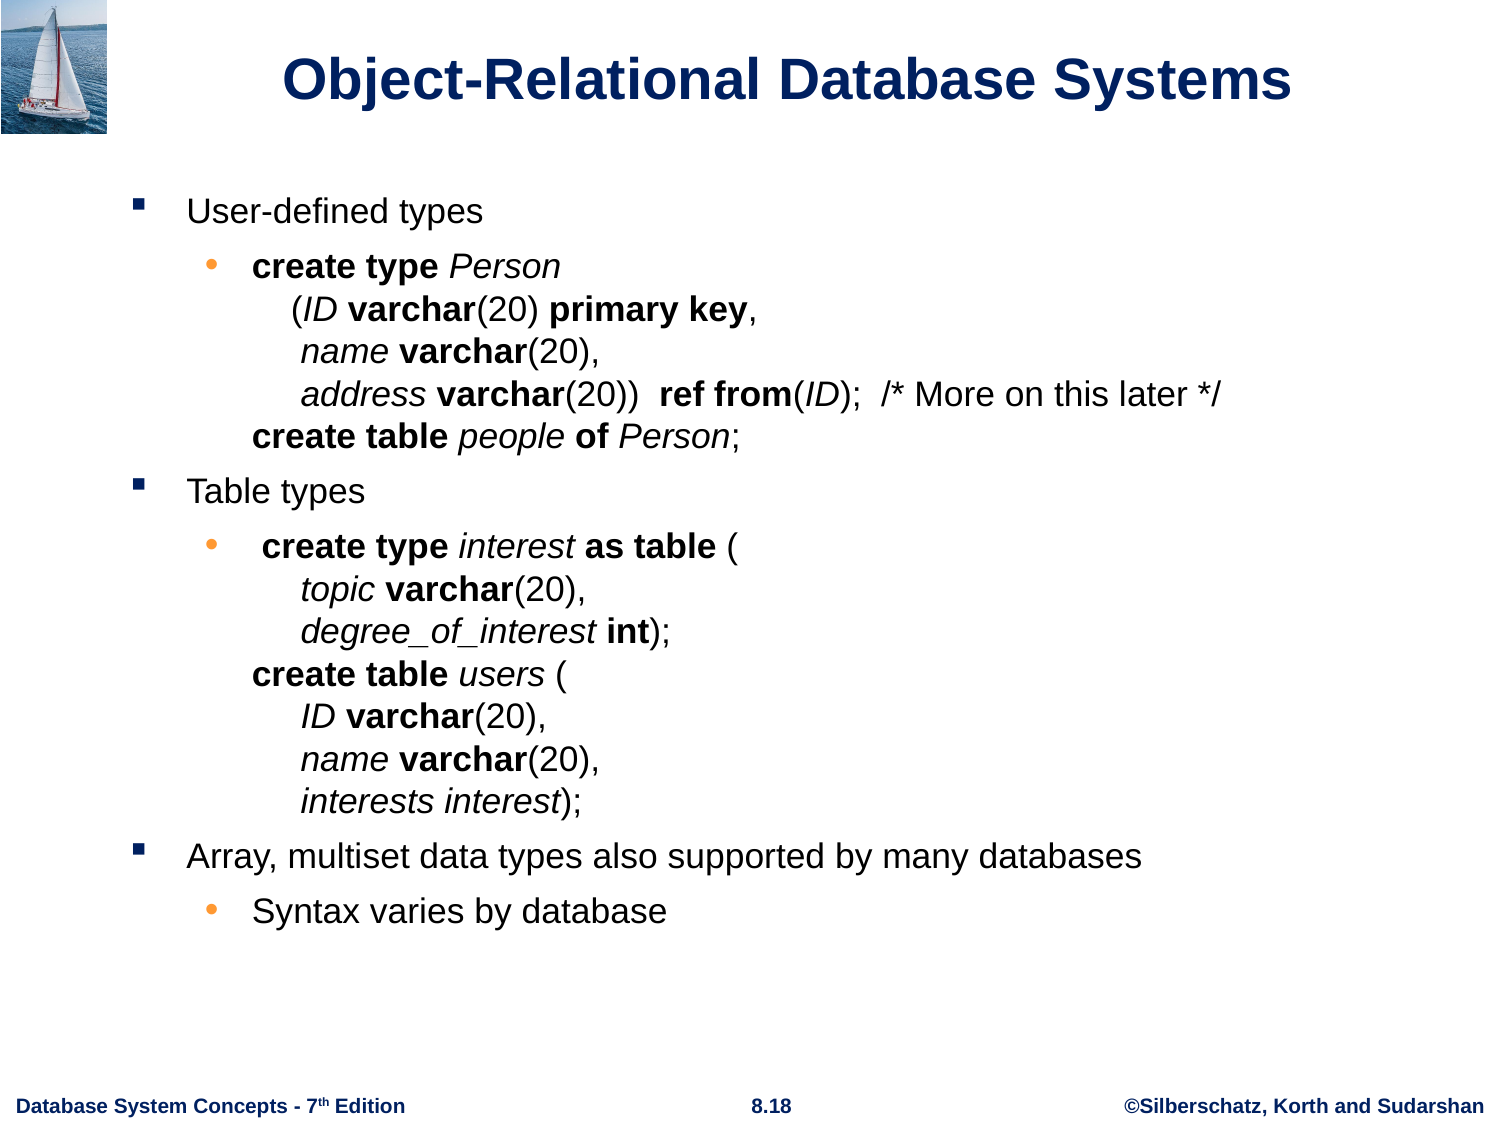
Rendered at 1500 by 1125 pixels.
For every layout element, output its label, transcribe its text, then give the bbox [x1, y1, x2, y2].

title Object-Relational Database Systems [125, 18, 1452, 120]
picture [1, 0, 107, 134]
list User-defined types create type Person (ID varchar(20) primary key, name varchar(20), address varchar(20)) ref from(ID); /* More on this later */ create table people of Person; Table types create type interest as table ( topic varchar(20), degree_of_interest int); create table users ( ID varchar(20), name varchar(20), interests interest); Array, multiset data types also supported by many databases Syntax varies by database [115, 180, 1451, 1062]
